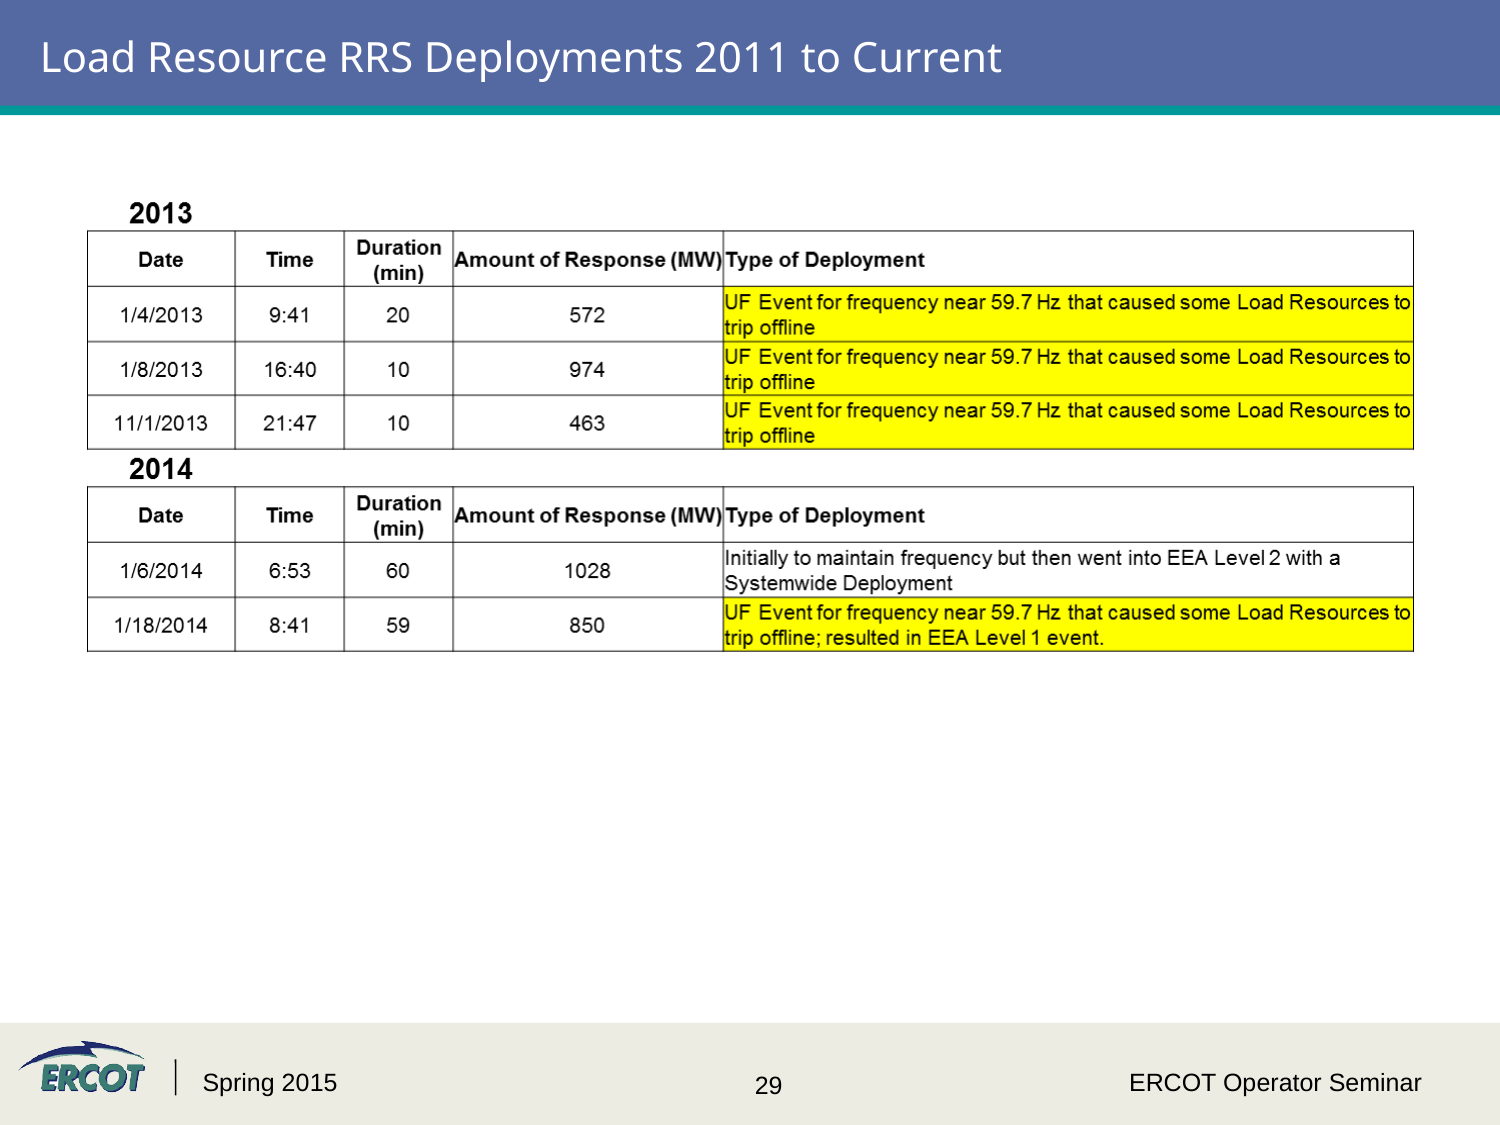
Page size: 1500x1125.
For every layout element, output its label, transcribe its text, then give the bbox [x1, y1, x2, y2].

footer ERCOT Operator Seminar [1024, 1059, 1438, 1125]
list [87, 187, 1414, 663]
slide_number Spring 2015 [187, 1059, 538, 1125]
title Load Resource RRS Deployments 2011 to Current [24, 0, 1451, 113]
picture [10, 1031, 151, 1111]
